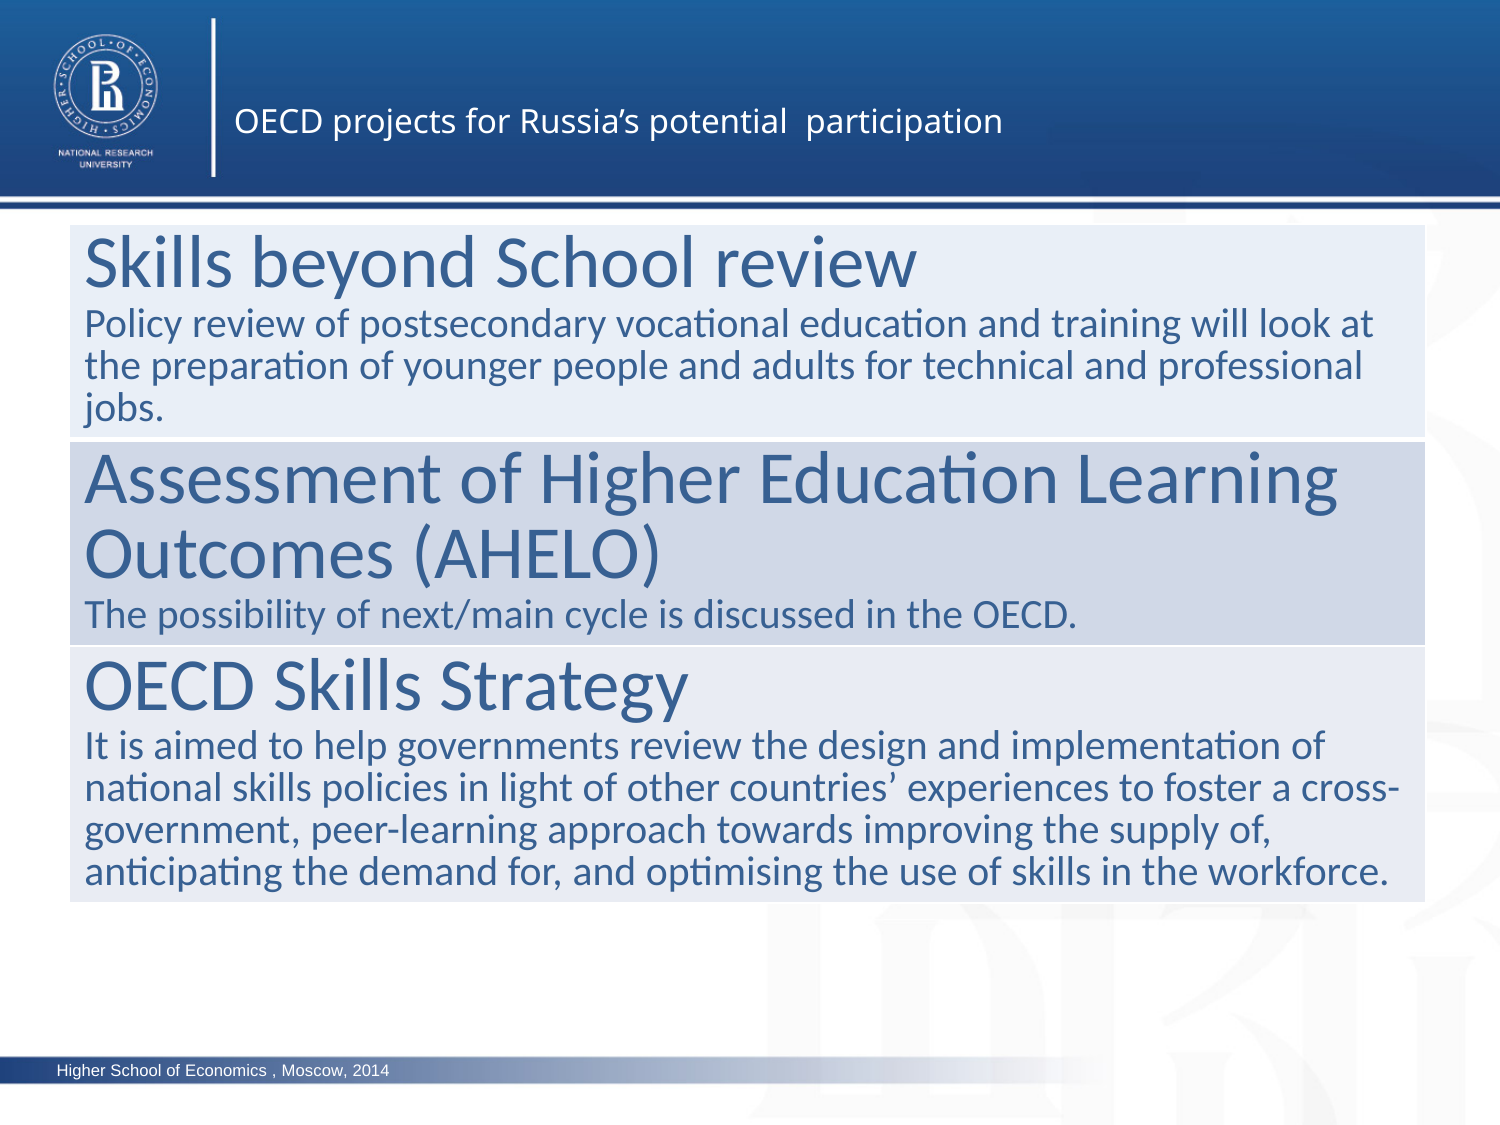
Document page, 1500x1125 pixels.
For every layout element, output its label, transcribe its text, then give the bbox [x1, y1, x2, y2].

table_cell OECD Skills Strategy It is aimed to help governments review the design and implementation of national skills policies in light of other countries’ experiences to foster a cross-government, peer-learning approach towards improving the supply of, anticipating the demand for, and optimising the use of skills in the workforce. [70, 647, 1425, 902]
text_box Higher School of Economics , Moscow, 2014 [41, 1052, 722, 1093]
table_header Skills beyond School review Policy review of postsecondary vocational education and training will look at the preparation of younger people and adults for technical and professional jobs. [70, 225, 1425, 437]
text_box OECD projects for Russia’s potential participation [219, 86, 1086, 155]
picture [0, 0, 1500, 1125]
table_cell Assessment of Higher Education Learning Outcomes (AHELO) The possibility of next/main cycle is discussed in the OECD. [70, 442, 1425, 645]
